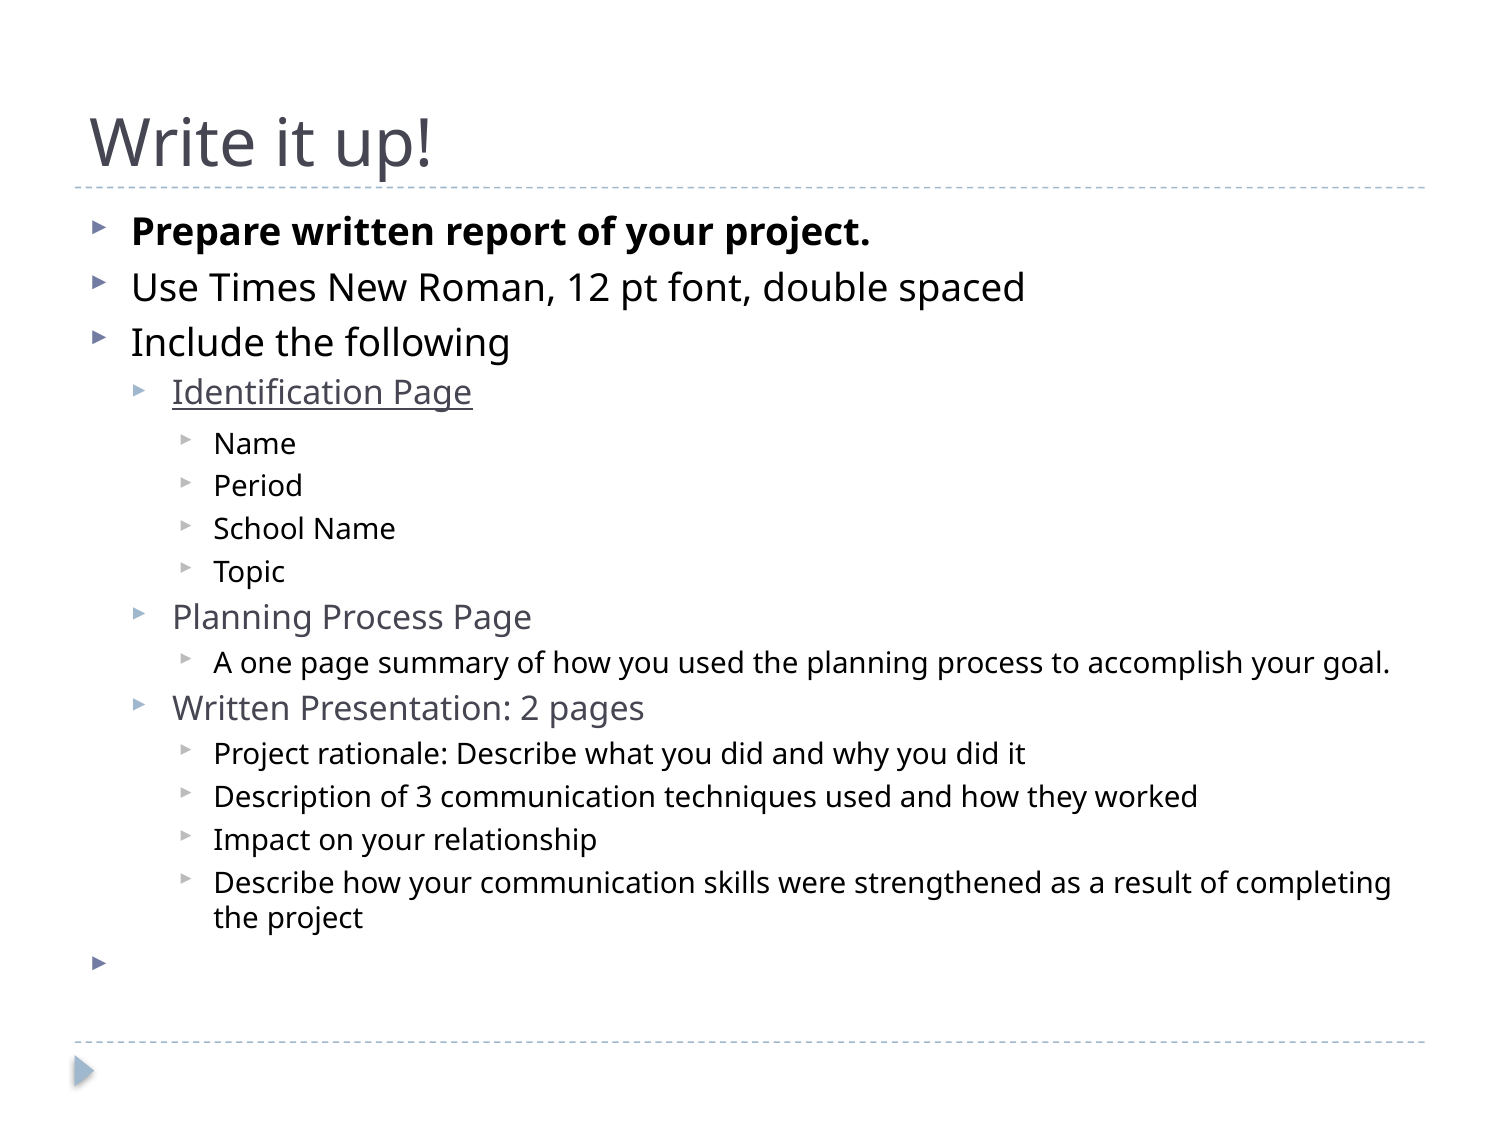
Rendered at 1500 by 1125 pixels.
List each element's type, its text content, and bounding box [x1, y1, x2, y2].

list Prepare written report of your project. Use Times New Roman, 12 pt font, double spaced Include the following Identification Page Name Period School Name Topic Planning Process Page A one page summary of how you used the planning process to accomplish your goal. Written Presentation: 2 pages Project rationale: Describe what you did and why you did it Description of 3 communication techniques used and how they worked Impact on your relationship Describe how your communication skills were strengthened as a result of completing the project [75, 200, 1425, 1010]
title Write it up! [75, 24, 1425, 188]
